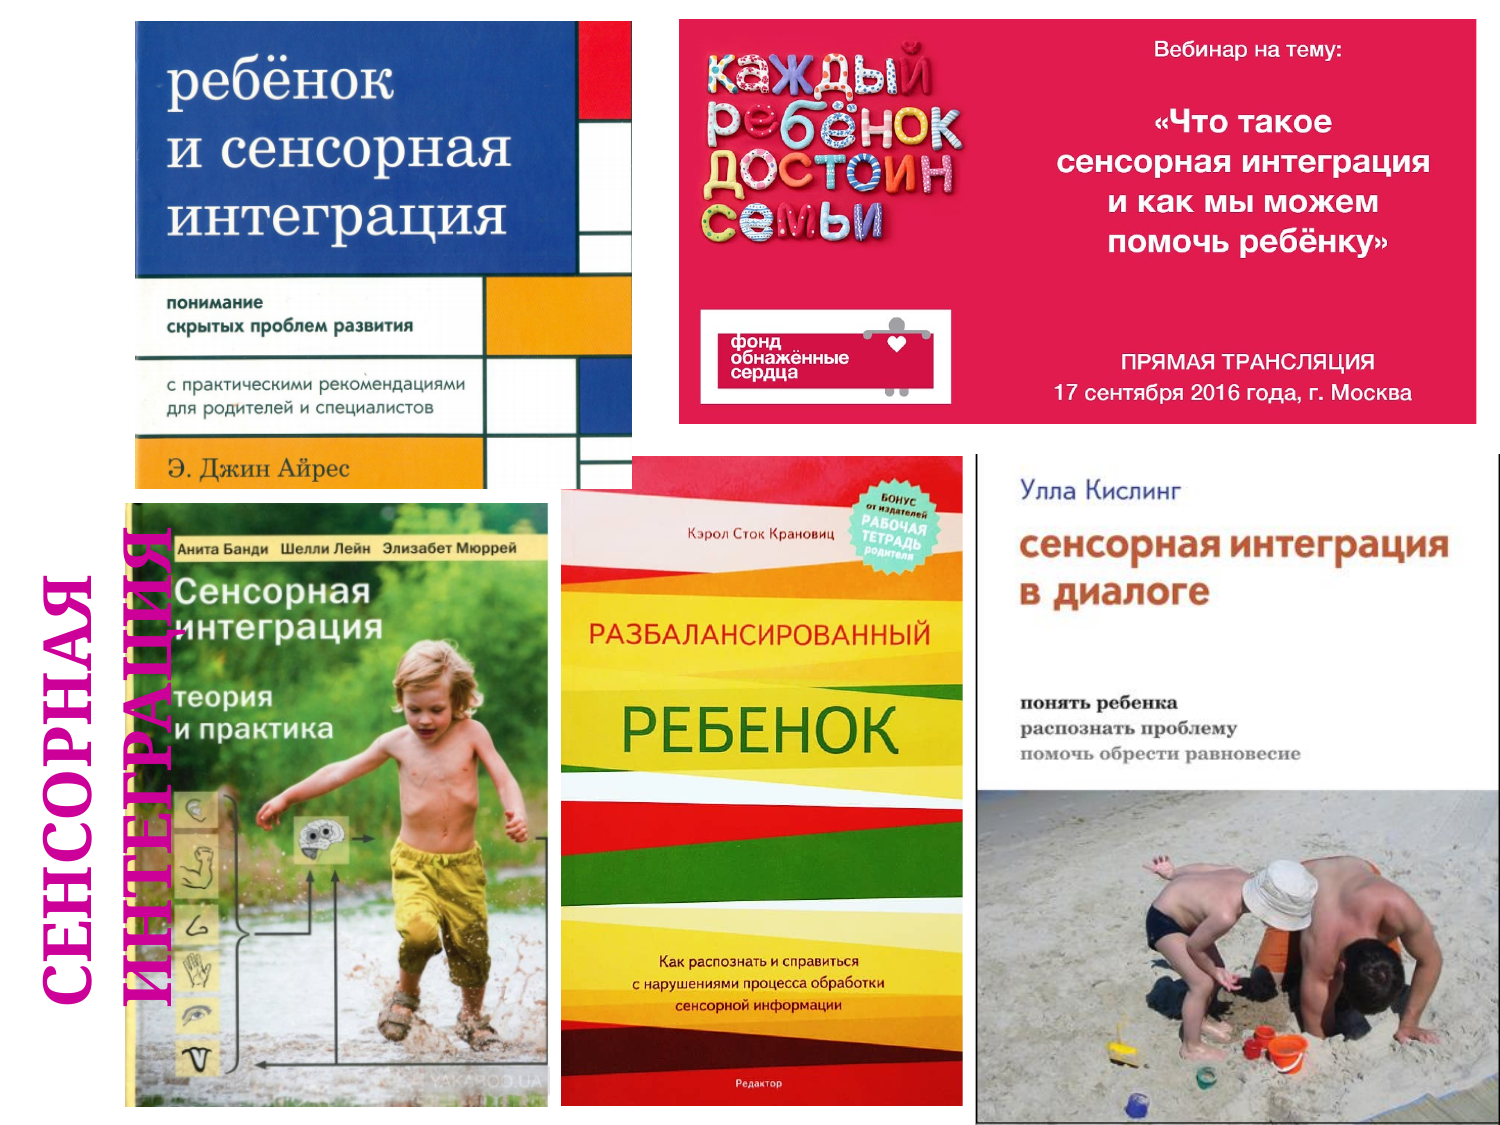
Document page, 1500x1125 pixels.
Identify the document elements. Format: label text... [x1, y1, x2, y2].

text_box СЕНСОРНАЯ ИНТЕГРАЦИЯ [17, 54, 129, 1024]
picture [135, 20, 963, 1107]
picture [123, 503, 550, 1108]
picture [678, 18, 1477, 425]
picture [975, 454, 1500, 1125]
